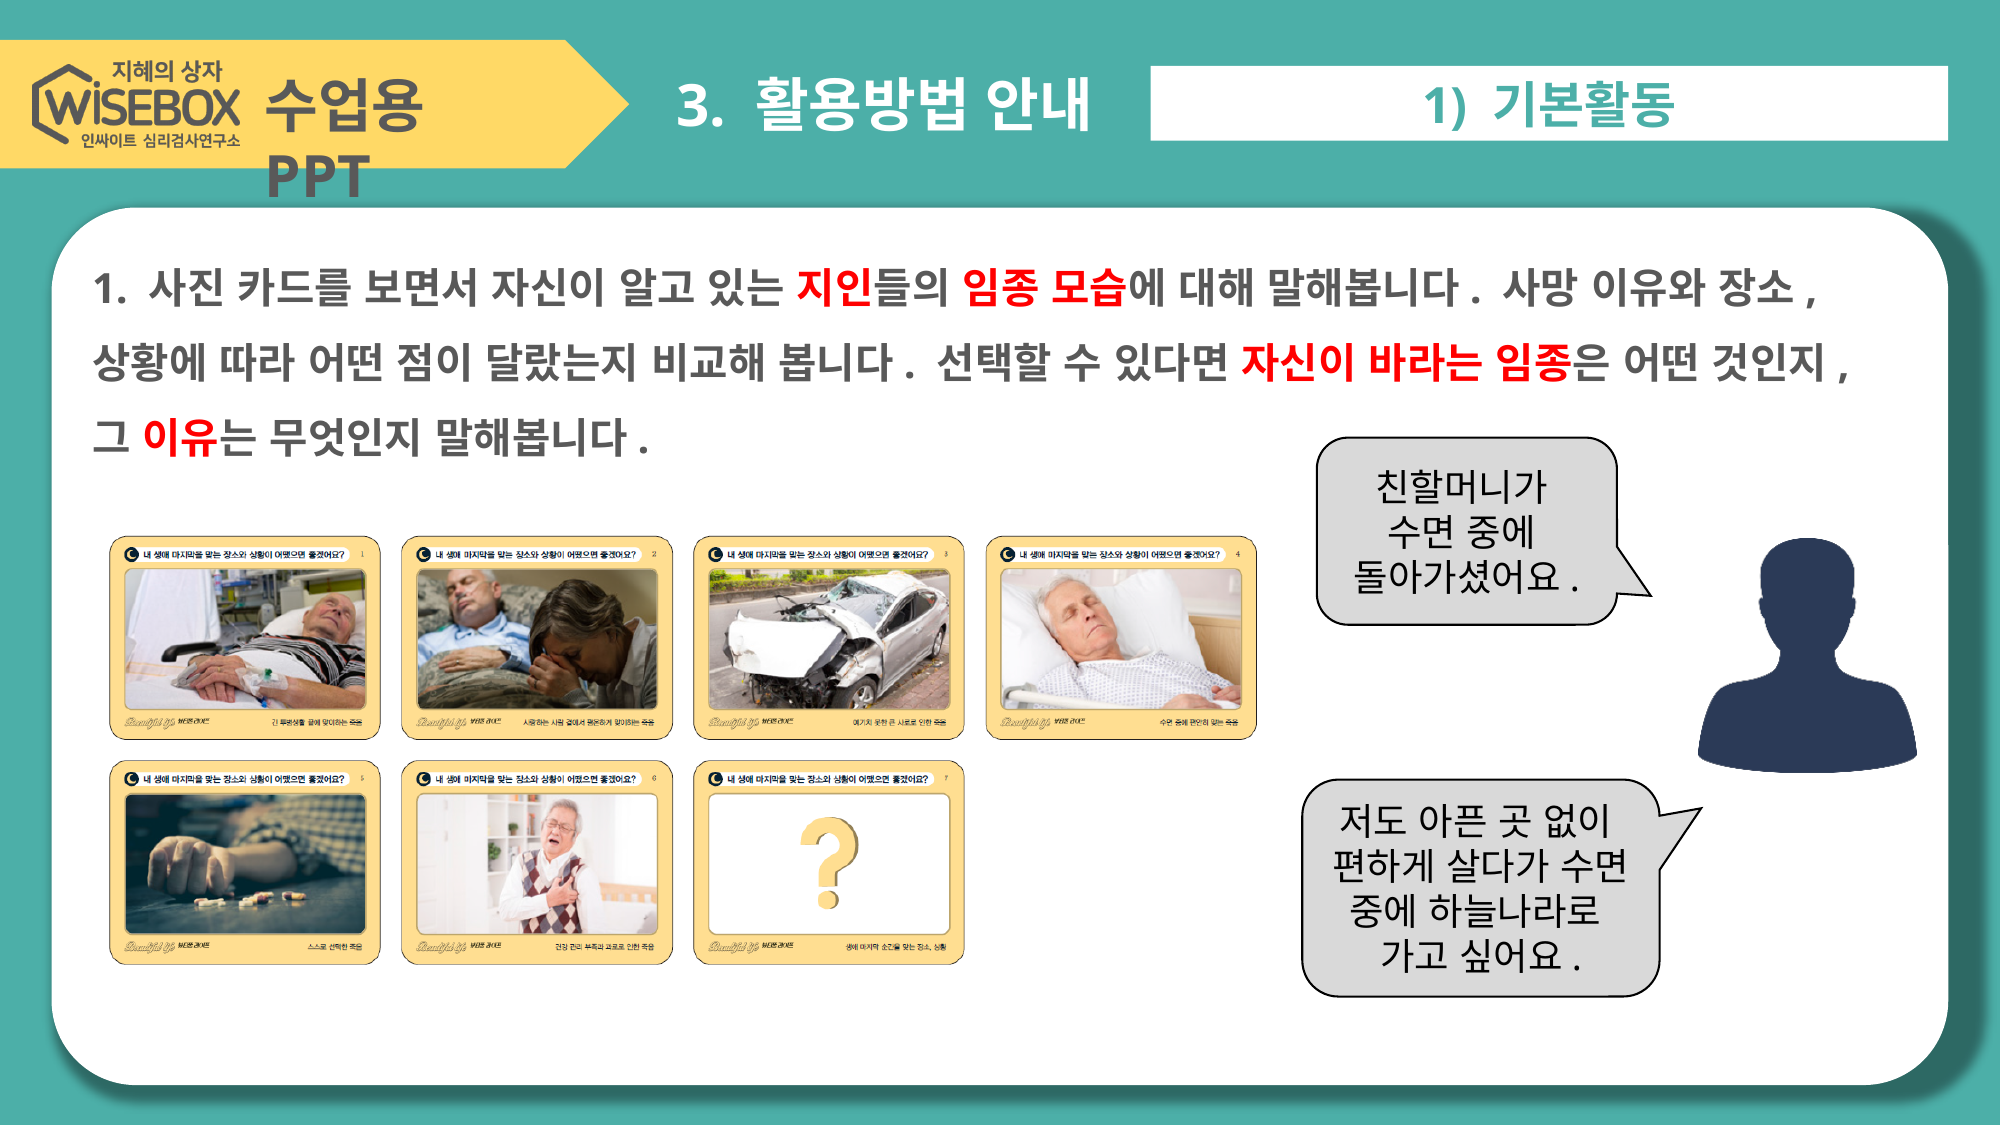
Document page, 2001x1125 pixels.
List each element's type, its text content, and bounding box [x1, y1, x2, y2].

picture [101, 528, 1264, 970]
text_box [1698, 538, 1917, 774]
text_box [50, 206, 1950, 1087]
text_box 1) 기본활동 [1150, 65, 1949, 141]
text_box 1. 사진 카드를 보면서 자신이 알고 있는 지인들의 임종 모습에 대해 말해봅니다. 사망 이유와 장소, 상황에 따라 어떤 점이 달랐는지 비교해 봅니다. 선택할 수 있다면 자신이 바라는 임종은 어떤 것인지, 그 이유는 무엇인지 말해봅니다. [77, 229, 1906, 469]
text_box 친할머니가 수면 중에 돌아가셨어요. [1315, 436, 1653, 626]
text_box [0, 0, 2000, 1125]
text_box 저도 아픈 곳 없이 편하게 살다가 수면 중에 하늘나라로 가고 싶어요. [1301, 778, 1704, 998]
text_box 3. 활용방법 안내 [661, 60, 1949, 146]
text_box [0, 39, 630, 169]
